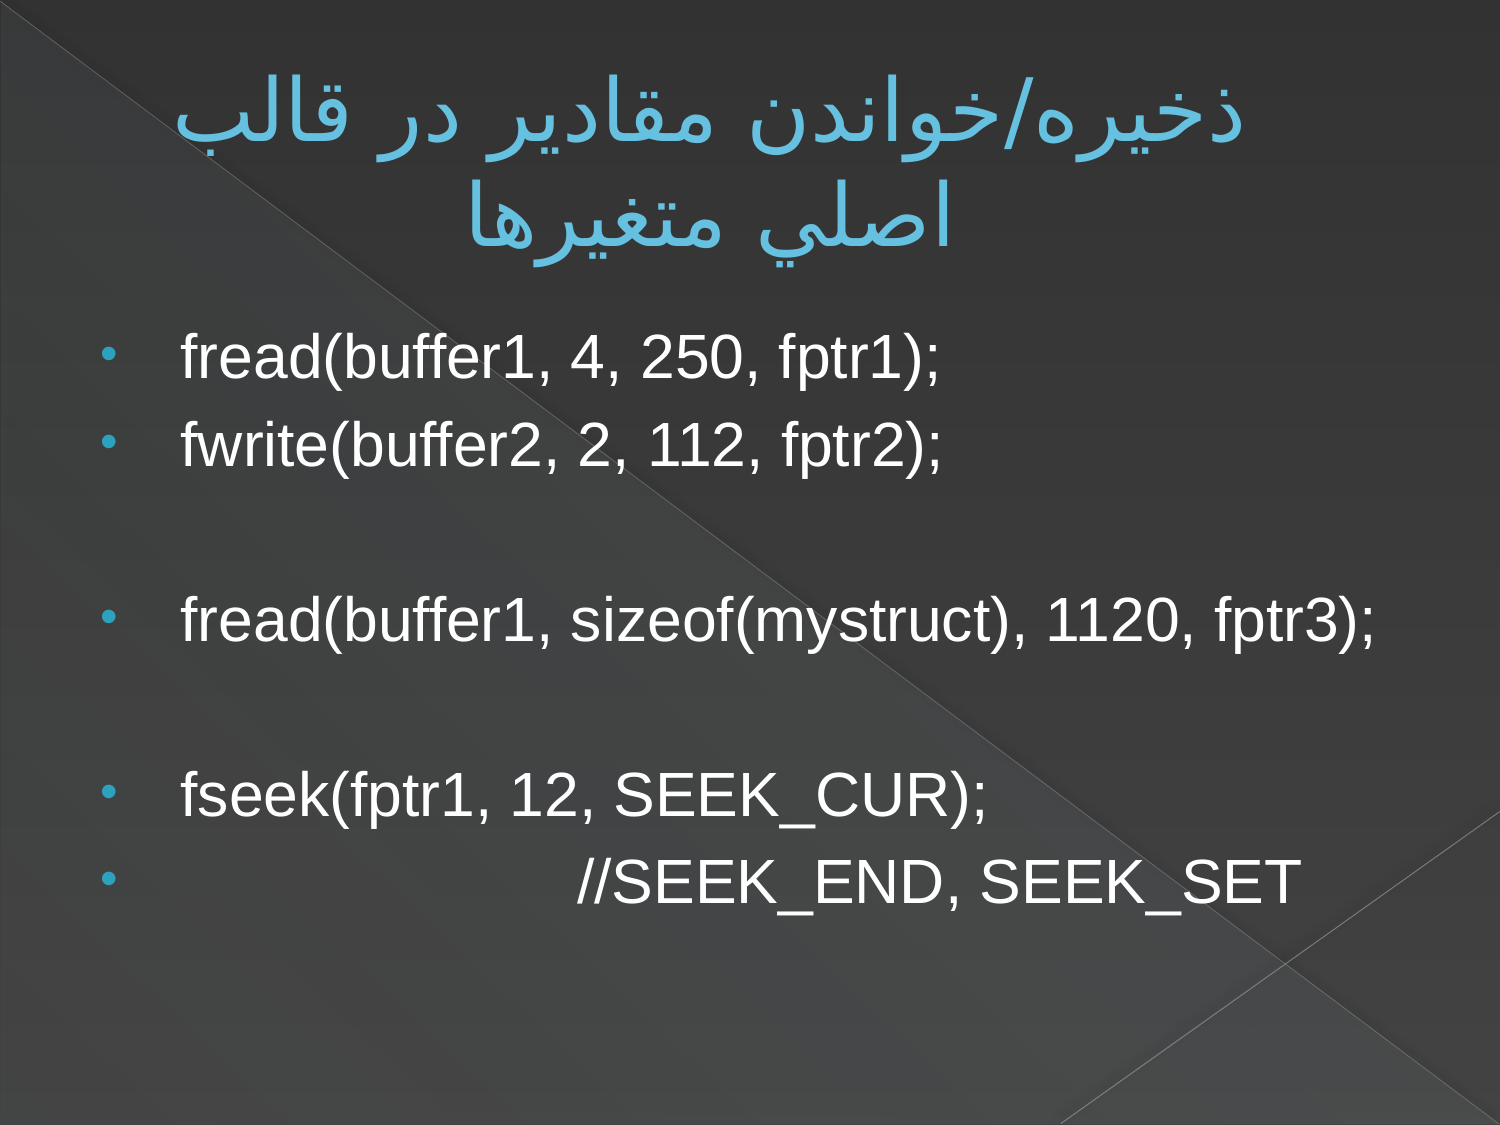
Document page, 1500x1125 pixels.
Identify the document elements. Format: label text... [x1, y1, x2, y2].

list fread(buffer1, 4, 250, fptr1); fwrite(buffer2, 2, 112, fptr2); fread(buffer1, sizeof(mystruct), 1120, fptr3); fseek(fptr1, 12, SEEK_CUR); //SEEK_END, SEEK_SET [75, 308, 1425, 1059]
title ذخيره/خواندن مقادير در قالب اصلي متغيرها [75, 43, 1425, 274]
